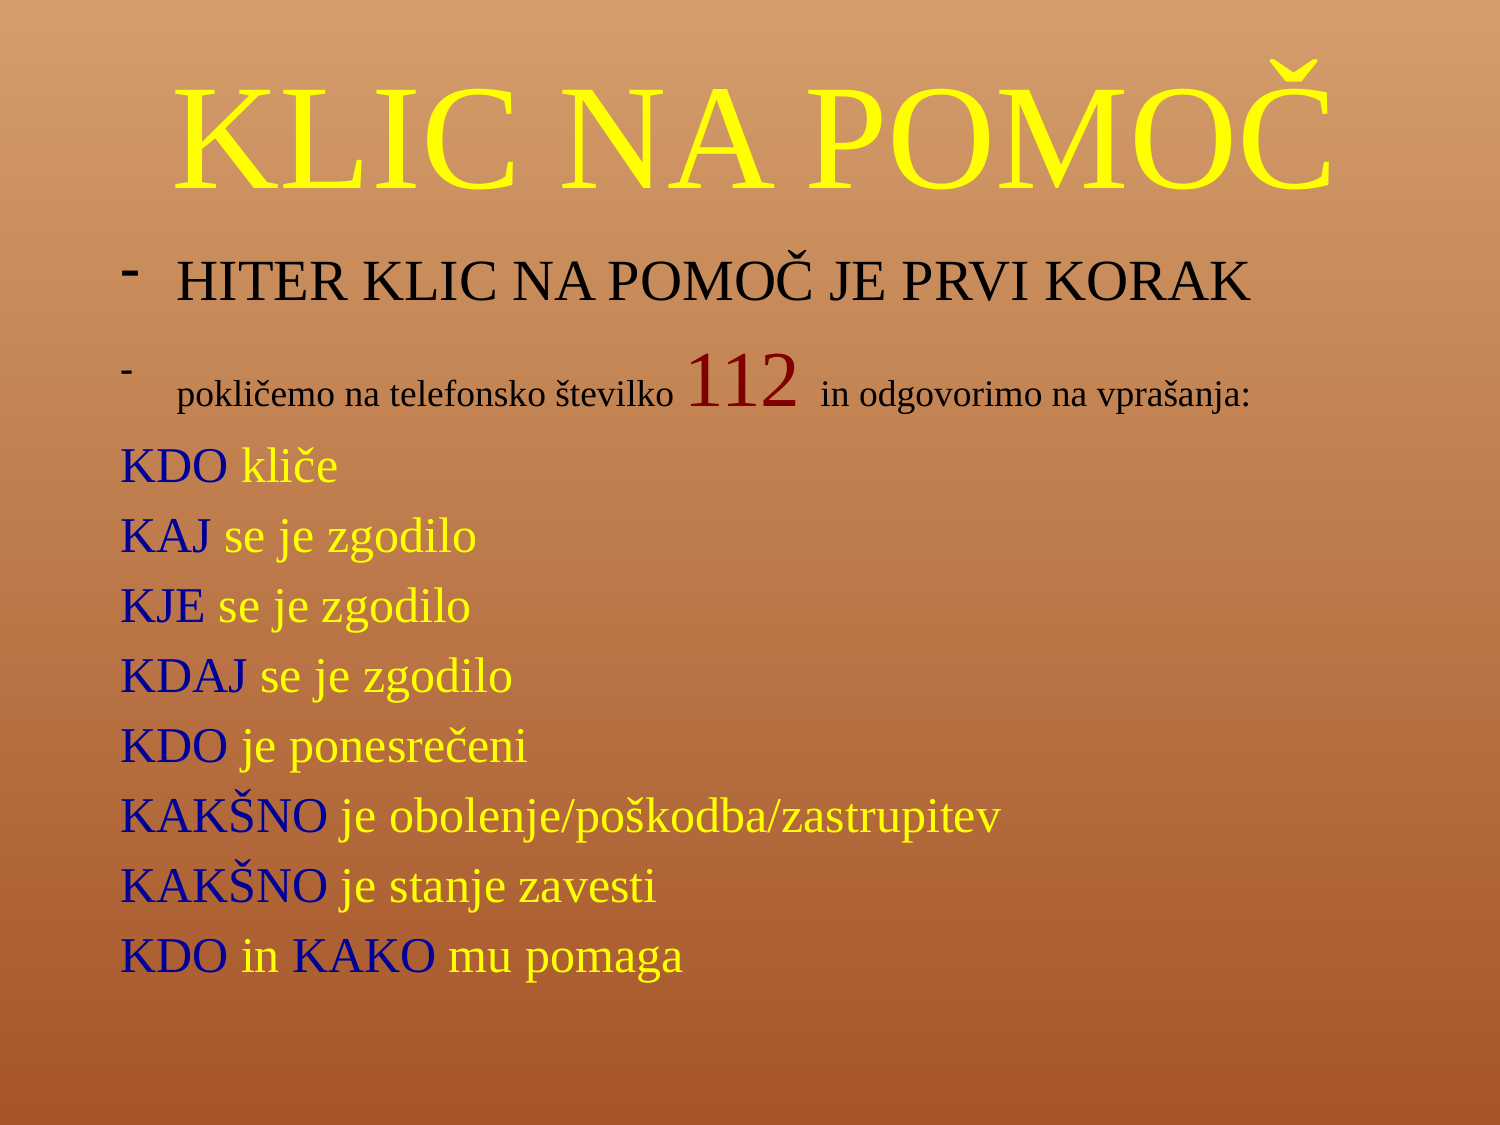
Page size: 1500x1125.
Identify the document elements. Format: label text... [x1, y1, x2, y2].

title KLIC NA POMOČ [117, 35, 1393, 223]
list HITER KLIC NA POMOČ JE PRVI KORAK pokličemo na telefonsko številko 112 in odgovorimo na vprašanja: KDO kliče KAJ se je zgodilo KJE se je zgodilo KDAJ se je zgodilo KDO je ponesrečeni KAKŠNO je obolenje/poškodba/zastrupitev KAKŠNO je stanje zavesti KDO in KAKO mu pomaga [105, 234, 1381, 1125]
